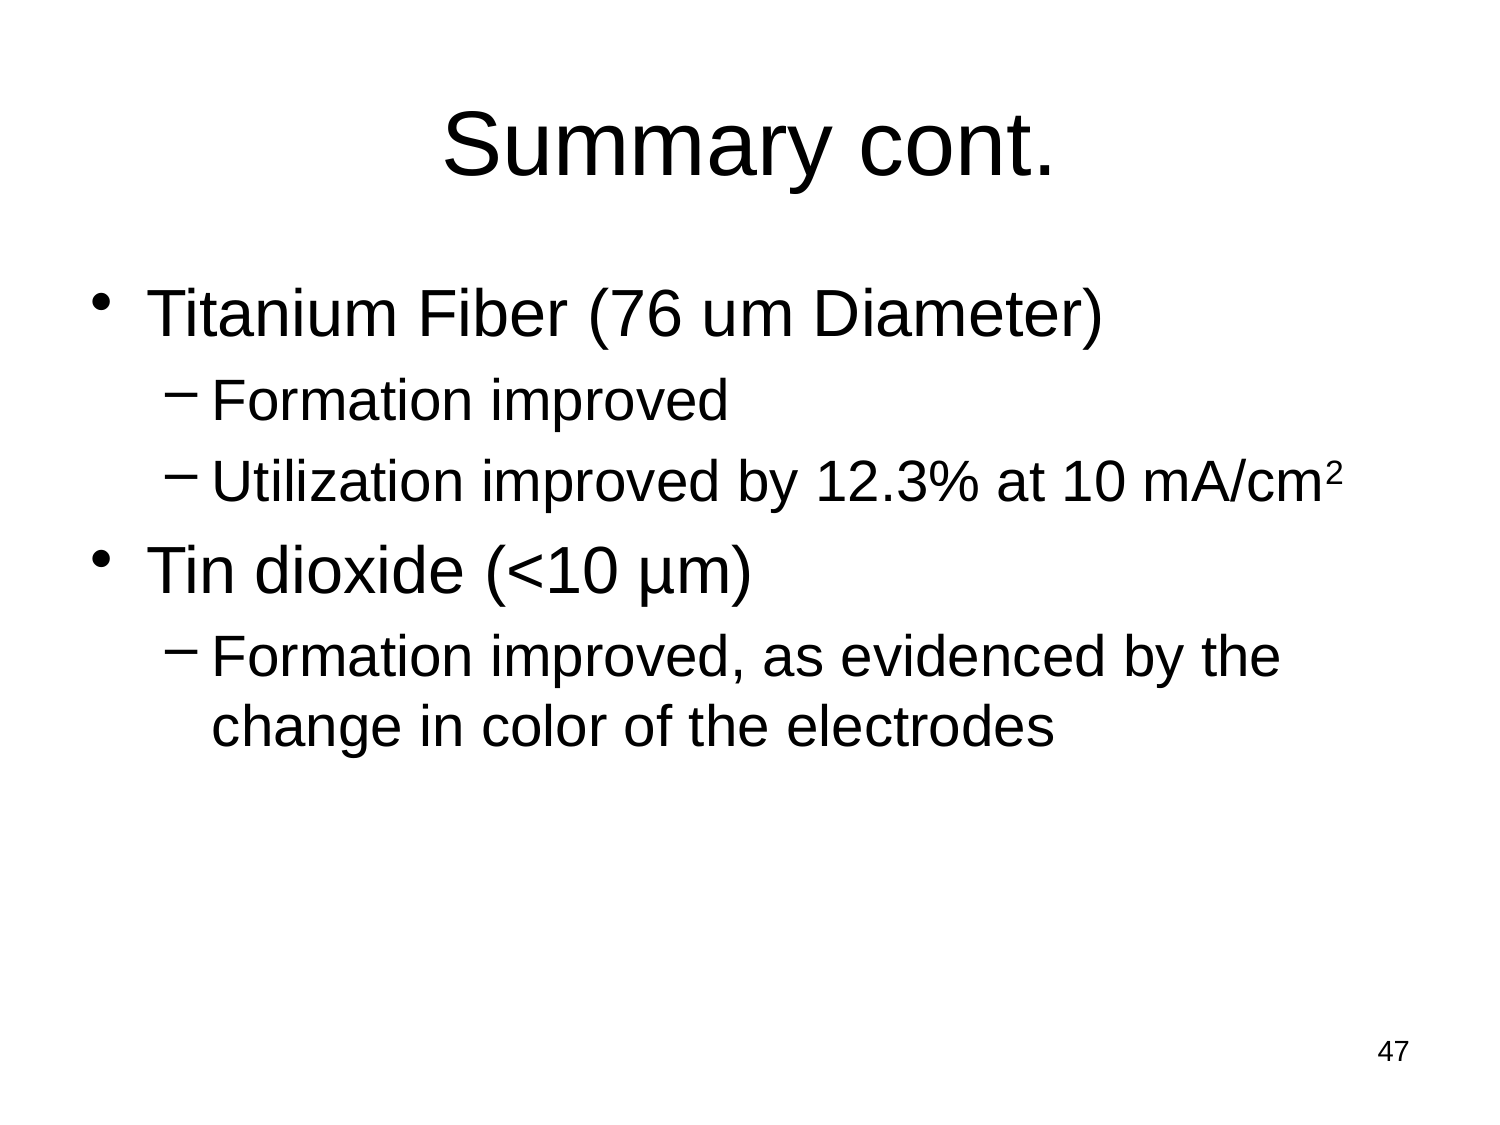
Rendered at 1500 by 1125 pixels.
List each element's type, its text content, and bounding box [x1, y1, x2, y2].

list Titanium Fiber (76 um Diameter) Formation improved Utilization improved by 12.3% at 10 mA/cm2 Tin dioxide (<10 µm) Formation improved, as evidenced by the change in color of the electrodes [74, 262, 1426, 1006]
title Summary cont. [74, 44, 1426, 233]
slide_number 47 [1074, 1024, 1426, 1103]
